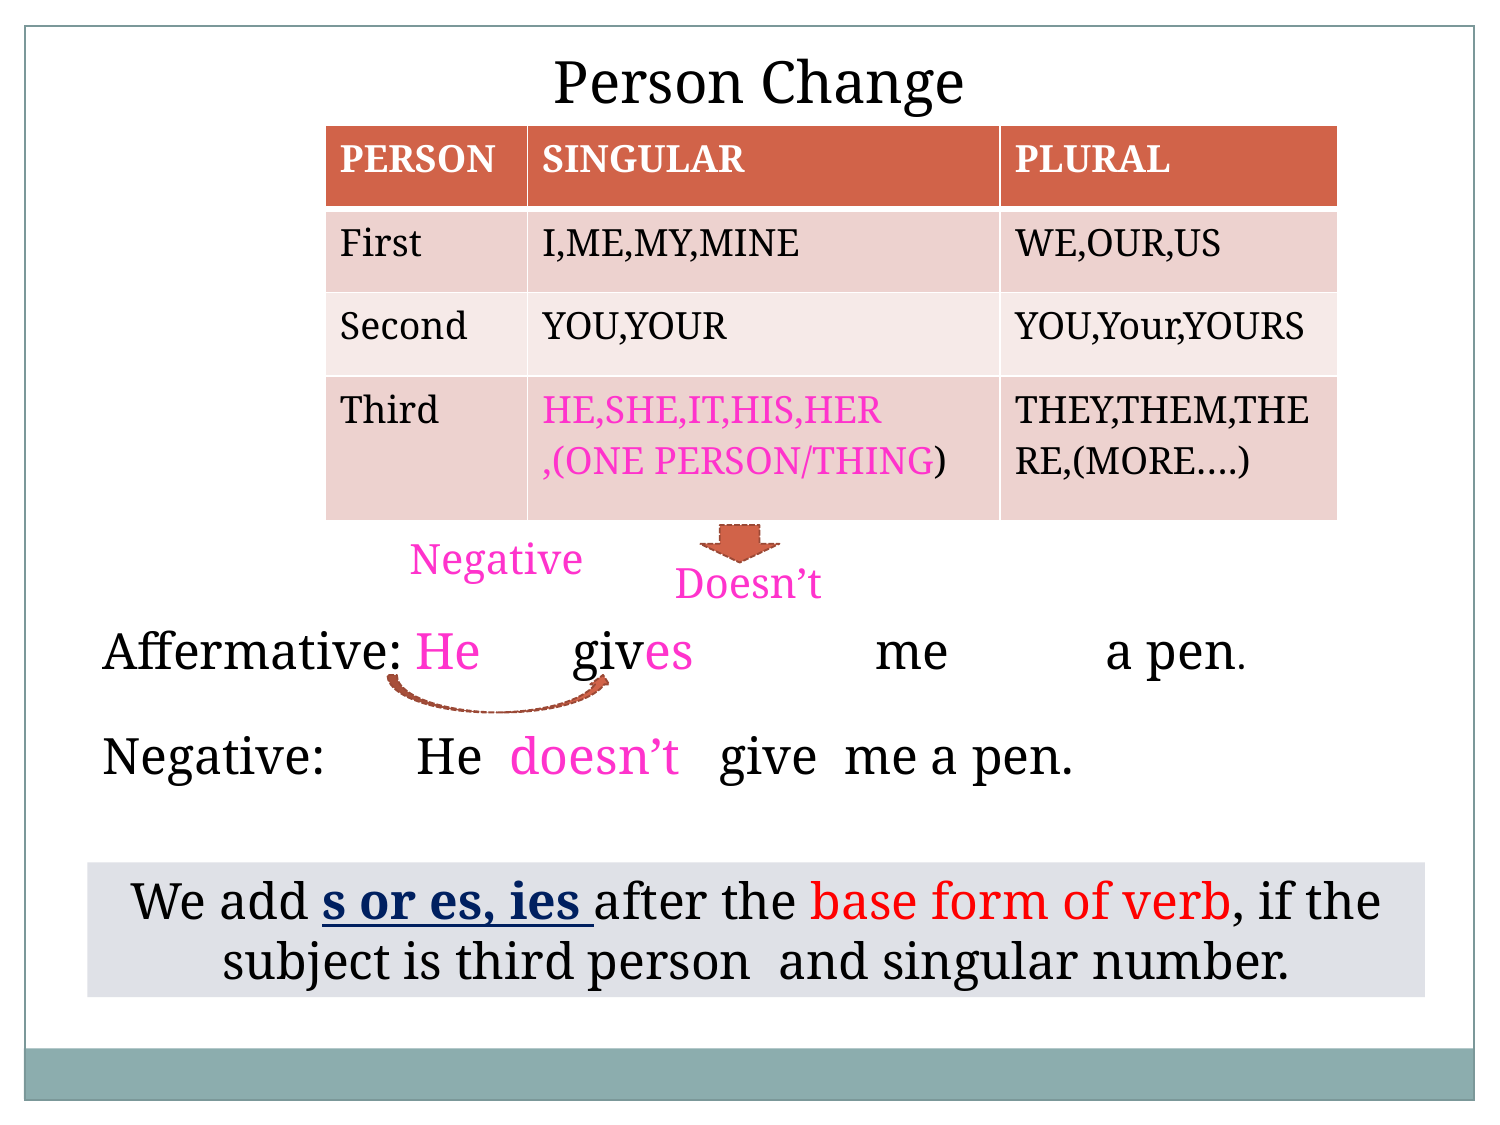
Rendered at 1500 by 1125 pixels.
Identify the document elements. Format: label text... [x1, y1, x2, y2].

table_cell YOU,YOUR [528, 293, 999, 375]
text_box [458, 708, 472, 713]
table_cell First [326, 212, 527, 292]
text_box Affermative: He gives me a pen. Negative: He doesn’t give me a pen. [87, 612, 1438, 793]
table_cell I,ME,MY,MINE [528, 212, 999, 292]
text_box Person Change [539, 37, 981, 123]
text_box [473, 710, 487, 714]
text_box [496, 674, 610, 714]
text_box [386, 674, 457, 712]
text_box Negative [394, 525, 599, 590]
text_box [699, 524, 781, 549]
table_cell Third [326, 377, 527, 520]
table_header PLURAL [1001, 126, 1337, 206]
table_cell HE,SHE,IT,HIS,HER ,(ONE PERSON/THING) [528, 377, 999, 520]
table_header PERSON [326, 126, 527, 206]
table_cell Second [326, 293, 527, 375]
table_cell WE,OUR,US [1001, 212, 1337, 292]
table_header SINGULAR [528, 126, 999, 206]
table_cell YOU,Your,YOURS [1001, 293, 1337, 375]
text_box Doesn’t [659, 549, 837, 612]
text_box We add s or es, ies after the base form of verb, if the subject is third person and singular number. [87, 862, 1425, 998]
table_cell THEY,THEM,THERE,(MORE….) [1001, 377, 1337, 520]
